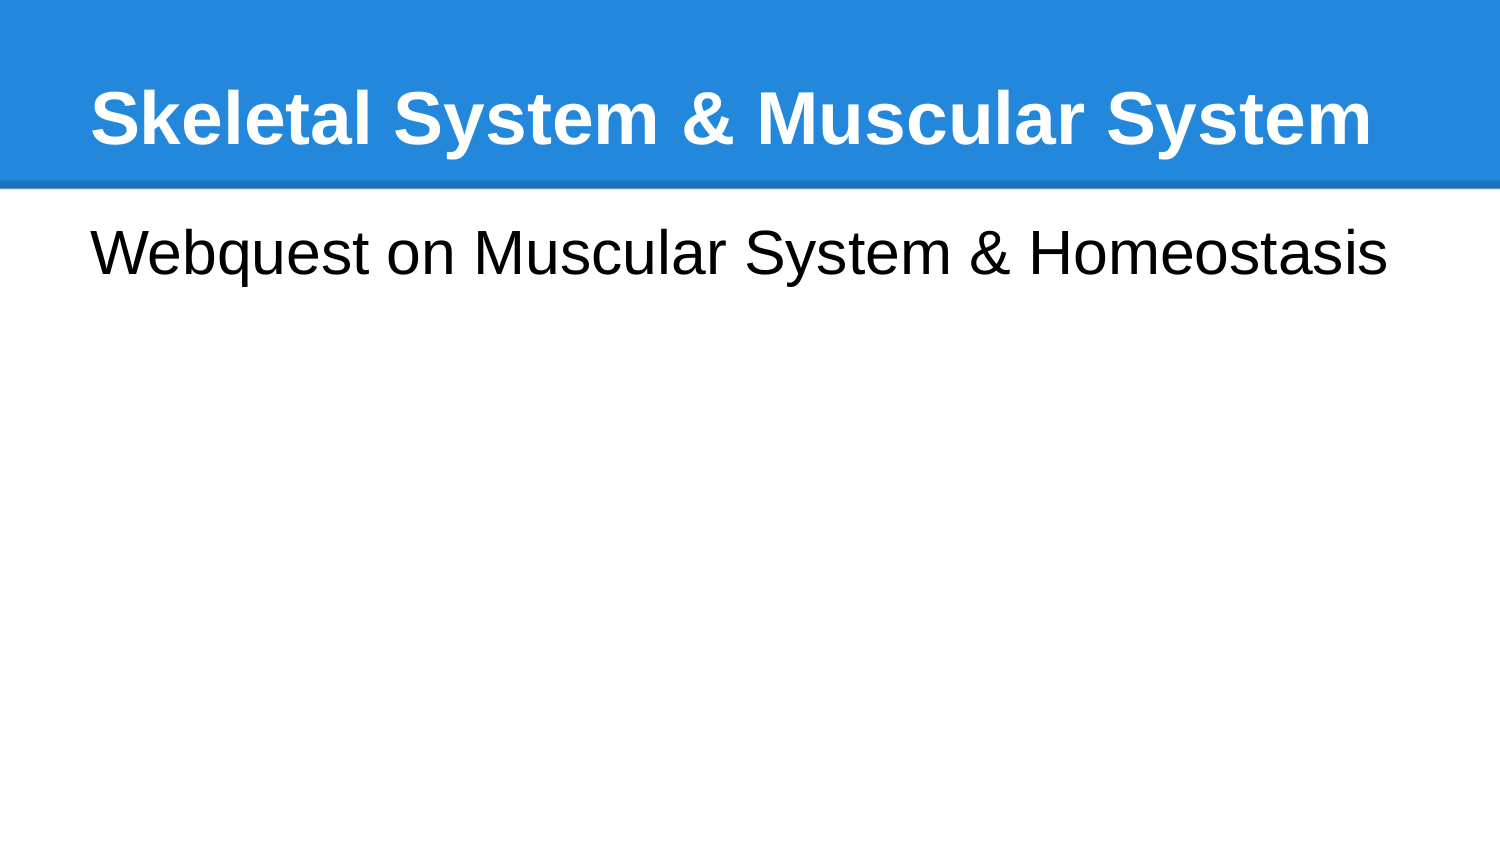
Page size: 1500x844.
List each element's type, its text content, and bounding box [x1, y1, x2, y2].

title Skeletal System & Muscular System [75, 33, 1425, 175]
list Webquest on Muscular System & Homeostasis [75, 196, 1425, 808]
